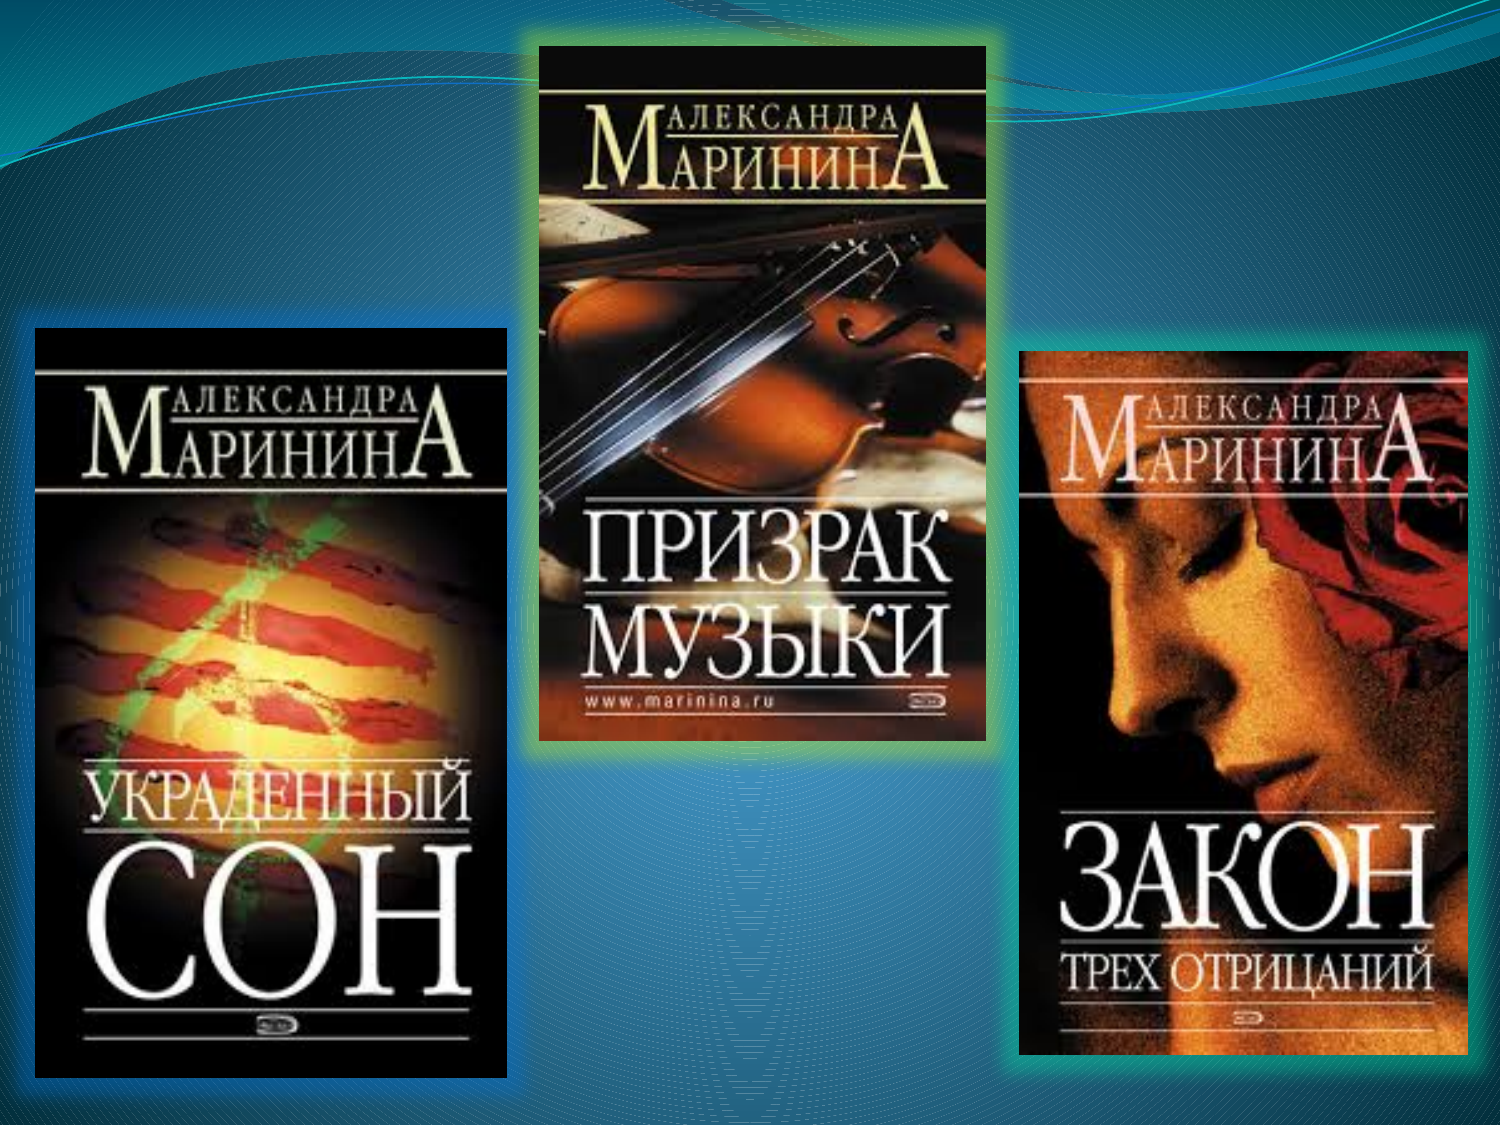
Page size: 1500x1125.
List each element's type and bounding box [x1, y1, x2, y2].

picture [1019, 351, 1468, 1055]
picture [538, 46, 986, 742]
picture [34, 327, 508, 1079]
